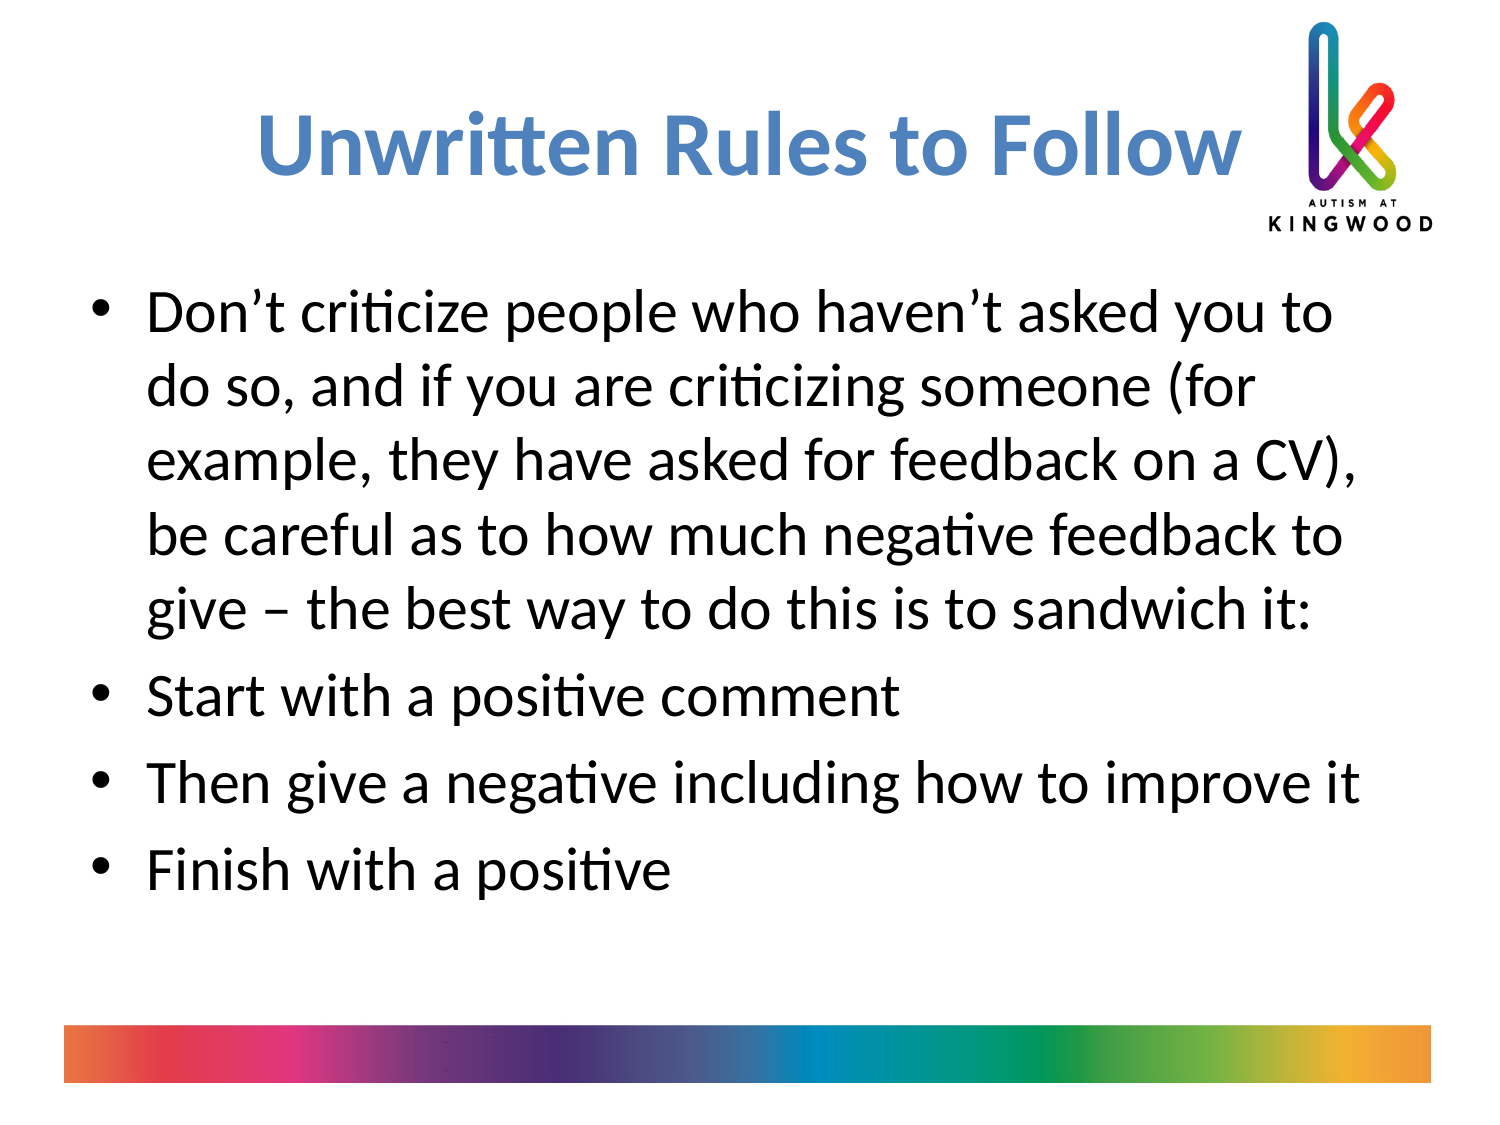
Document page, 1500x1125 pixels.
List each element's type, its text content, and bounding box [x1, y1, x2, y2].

picture [64, 1022, 1436, 1083]
picture [1200, 5, 1500, 247]
list Don’t criticize people who haven’t asked you to do so, and if you are criticizing someone (for example, they have asked for feedback on a CV), be careful as to how much negative feedback to give – the best way to do this is to sandwich it: Start with a positive comment Then give a negative including how to improve it Finish with a positive [75, 262, 1425, 1005]
title Unwritten Rules to Follow [75, 45, 1195, 233]
